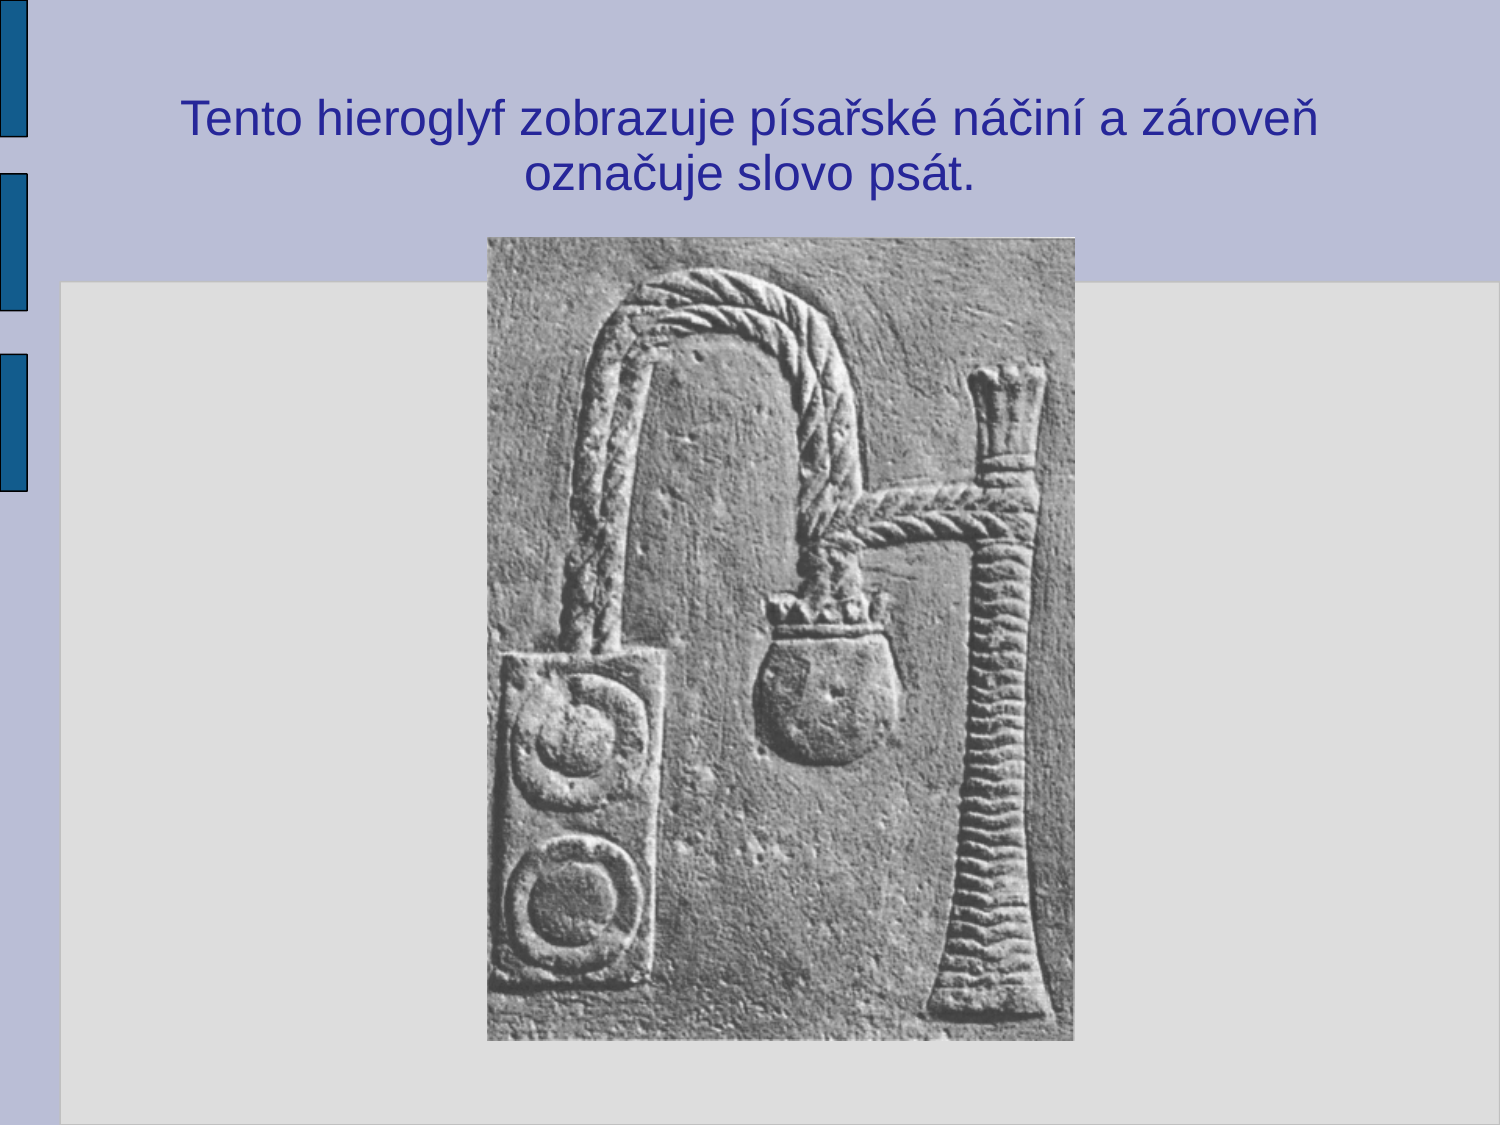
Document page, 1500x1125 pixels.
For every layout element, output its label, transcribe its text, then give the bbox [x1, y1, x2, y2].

title Tento hieroglyf zobrazuje písařské náčiní a zároveň označuje slovo psát. [109, 82, 1392, 271]
picture [487, 237, 1076, 1041]
